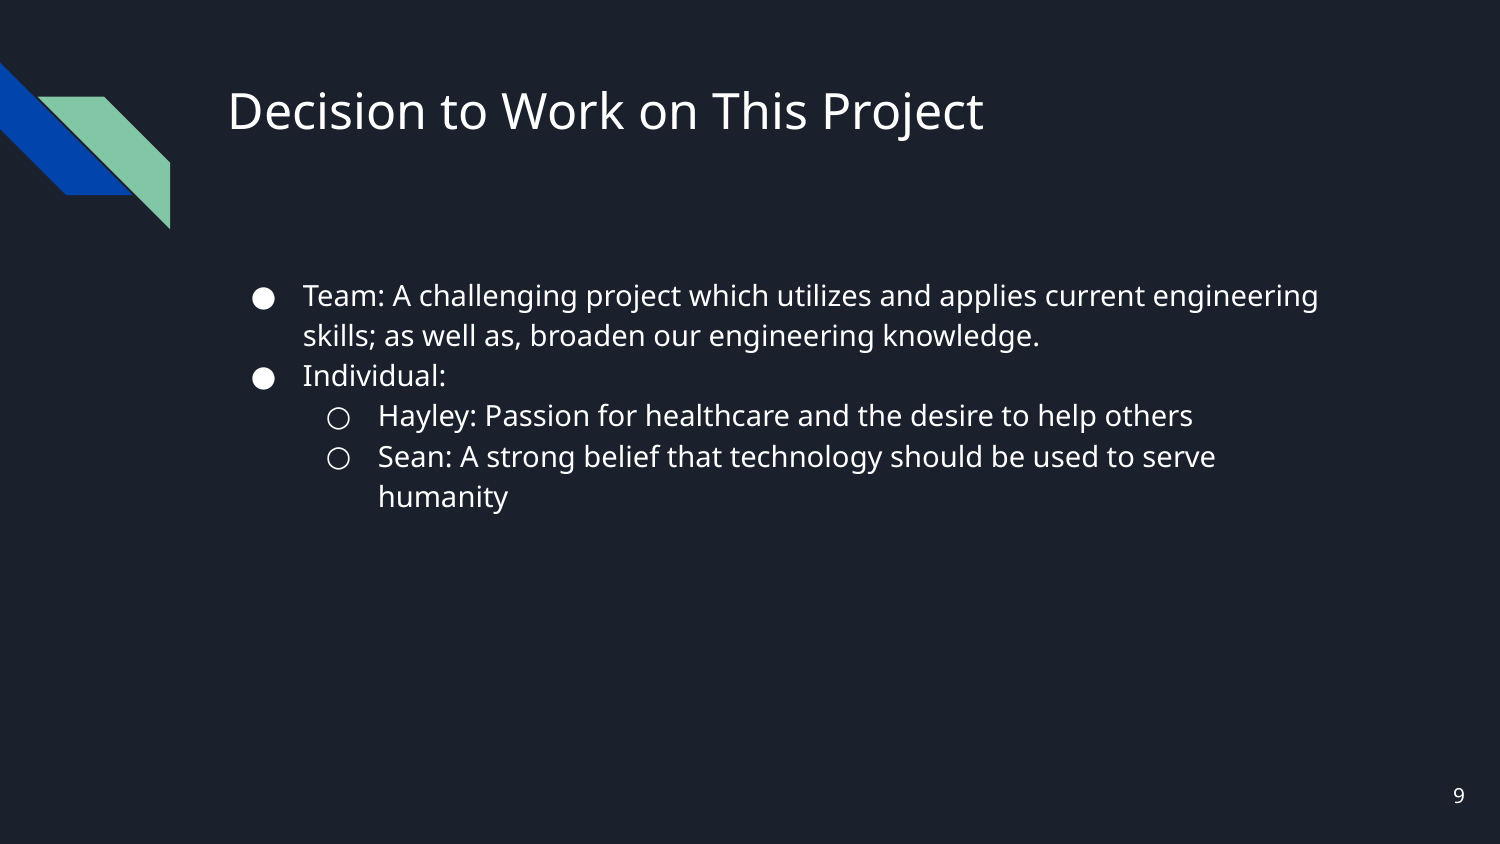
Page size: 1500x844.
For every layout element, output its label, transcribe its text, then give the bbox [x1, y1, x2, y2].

slide_number ‹#› [1389, 764, 1480, 830]
title Decision to Work on This Project [212, 64, 1368, 215]
list Team: A challenging project which utilizes and applies current engineering skills; as well as, broaden our engineering knowledge. Individual: Hayley: Passion for healthcare and the desire to help others Sean: A strong belief that technology should be used to serve humanity [212, 257, 1368, 735]
